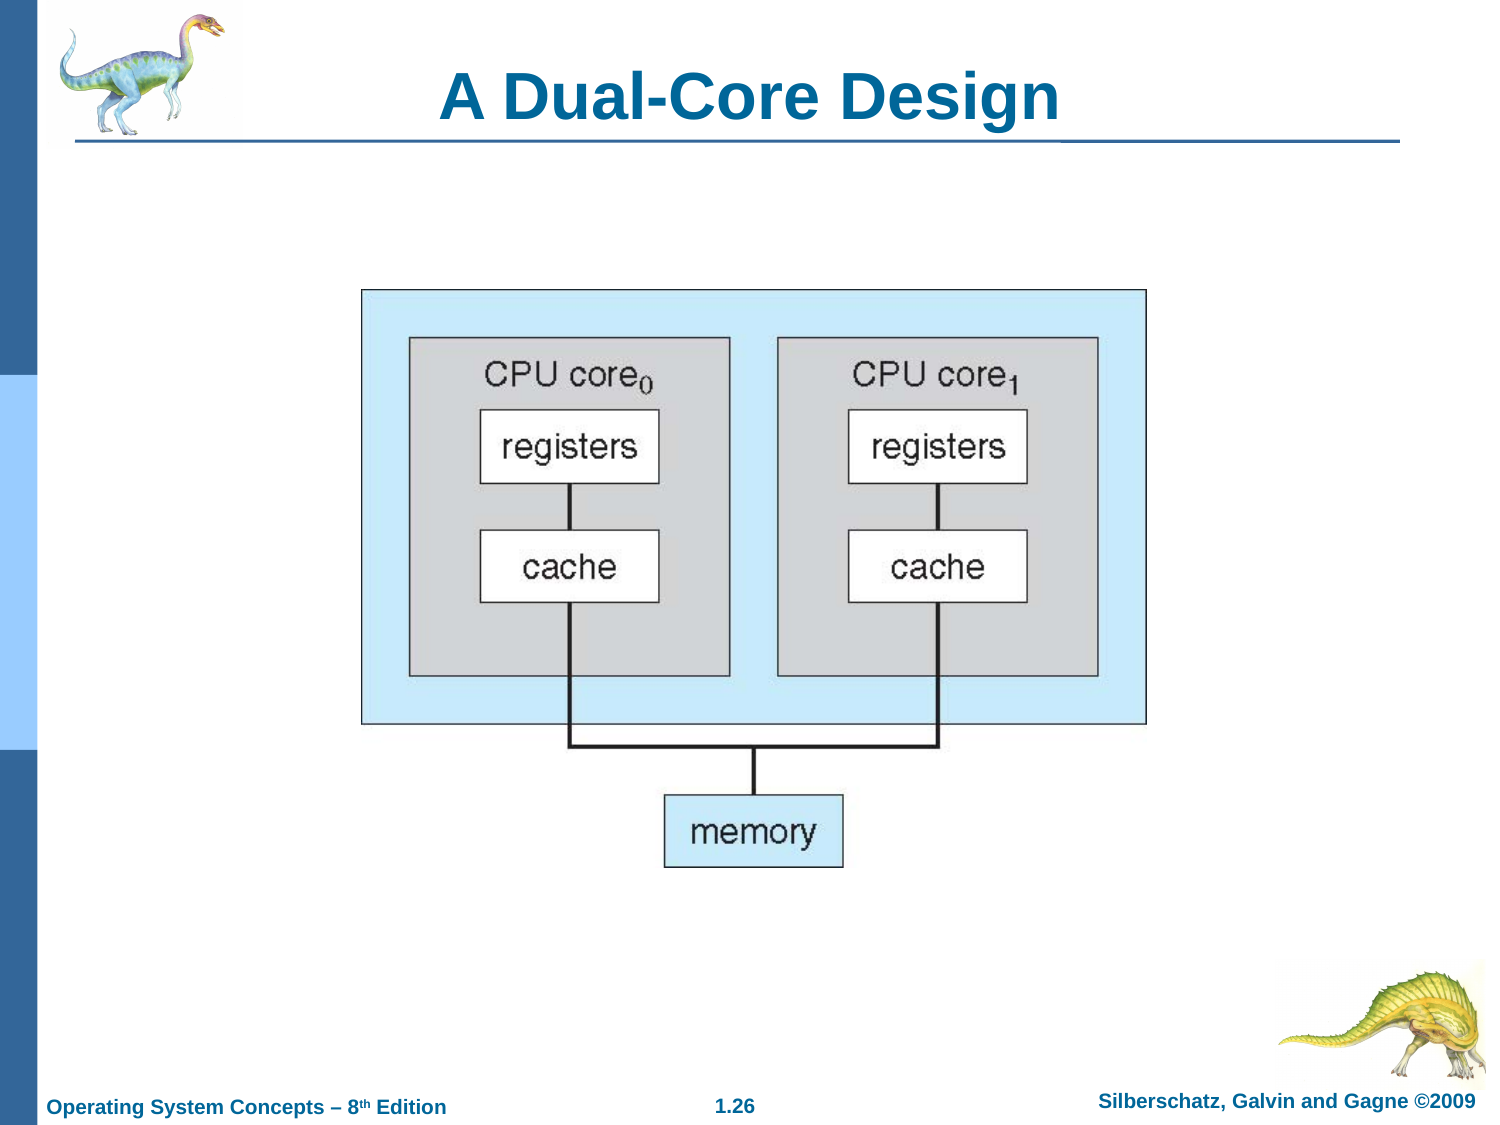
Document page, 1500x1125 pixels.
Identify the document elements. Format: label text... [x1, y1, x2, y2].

picture [46, 0, 243, 149]
picture [361, 289, 1147, 869]
picture [1275, 959, 1486, 1090]
title A Dual-Core Design [75, 45, 1425, 141]
